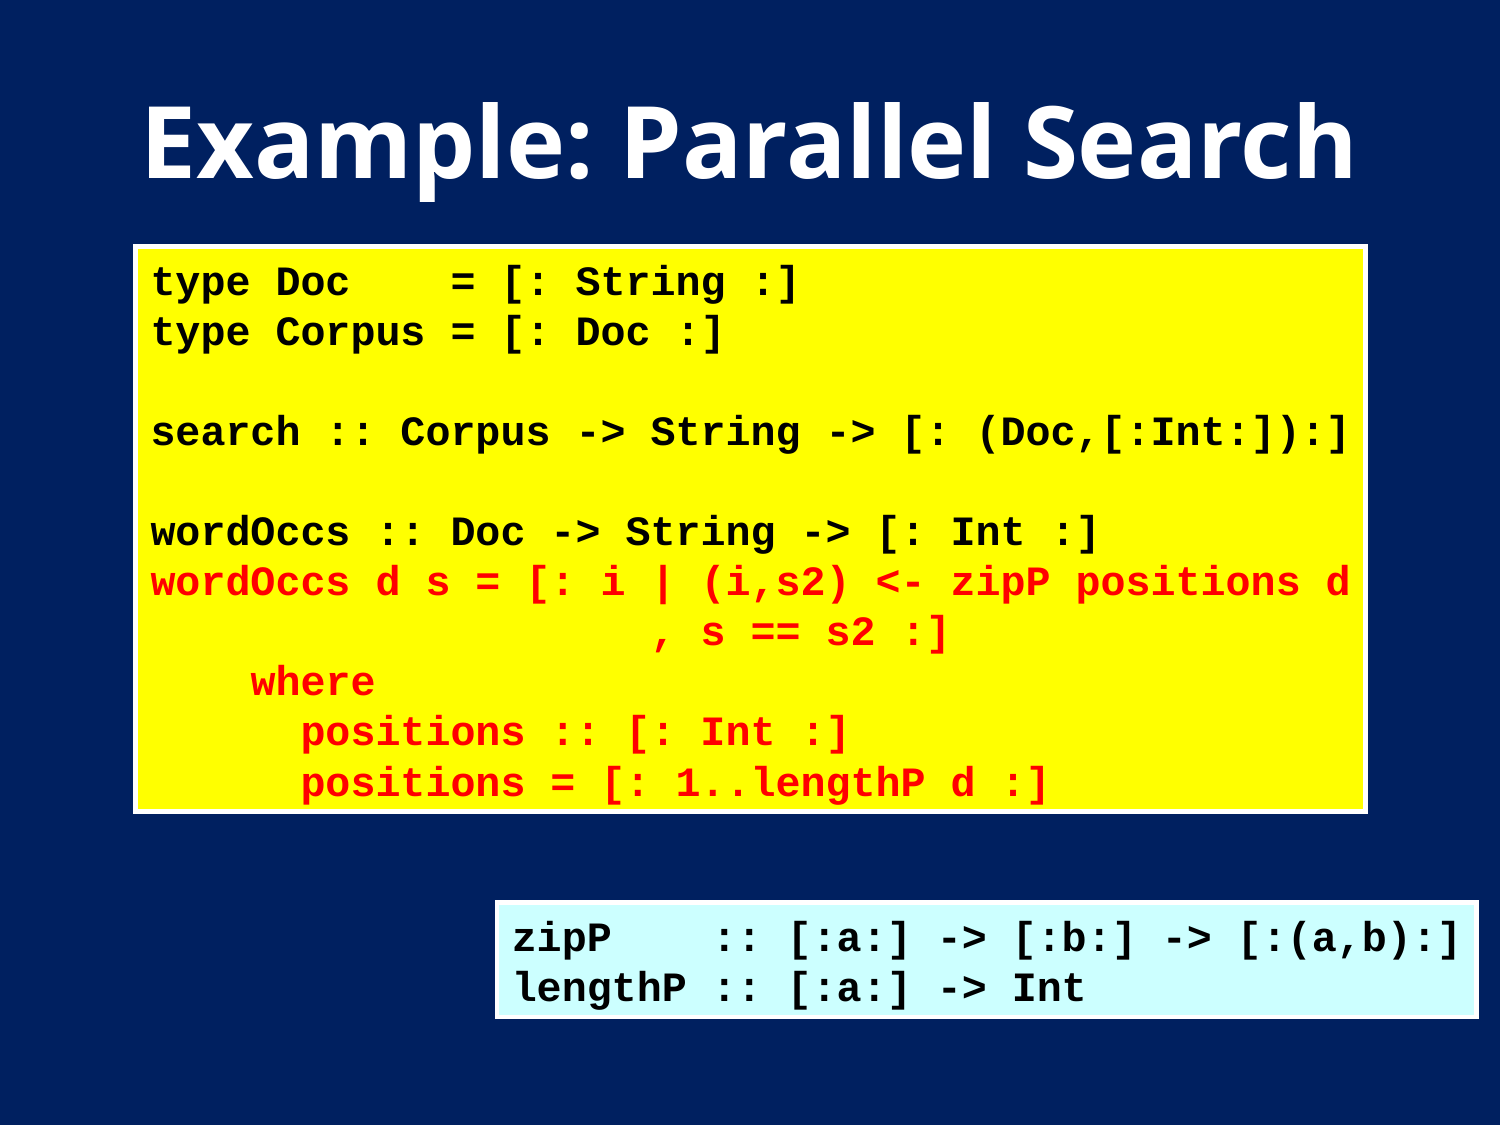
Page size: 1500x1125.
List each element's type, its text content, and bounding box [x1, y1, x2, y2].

text_box zipP :: [:a:] -> [:b:] -> [:(a,b):] lengthP :: [:a:] -> Int [497, 902, 1477, 1018]
title Example: Parallel Search [75, 45, 1425, 233]
text_box type Doc = [: String :] type Corpus = [: Doc :] search :: Corpus -> String -> [: (Doc,[:Int:]):] wordOccs :: Doc -> String -> [: Int :] wordOccs d s = [: i | (i,s2) <- zipP positions d , s == s2 :] where positions :: [: Int :] positions = [: 1..lengthP d :] [135, 246, 1366, 812]
